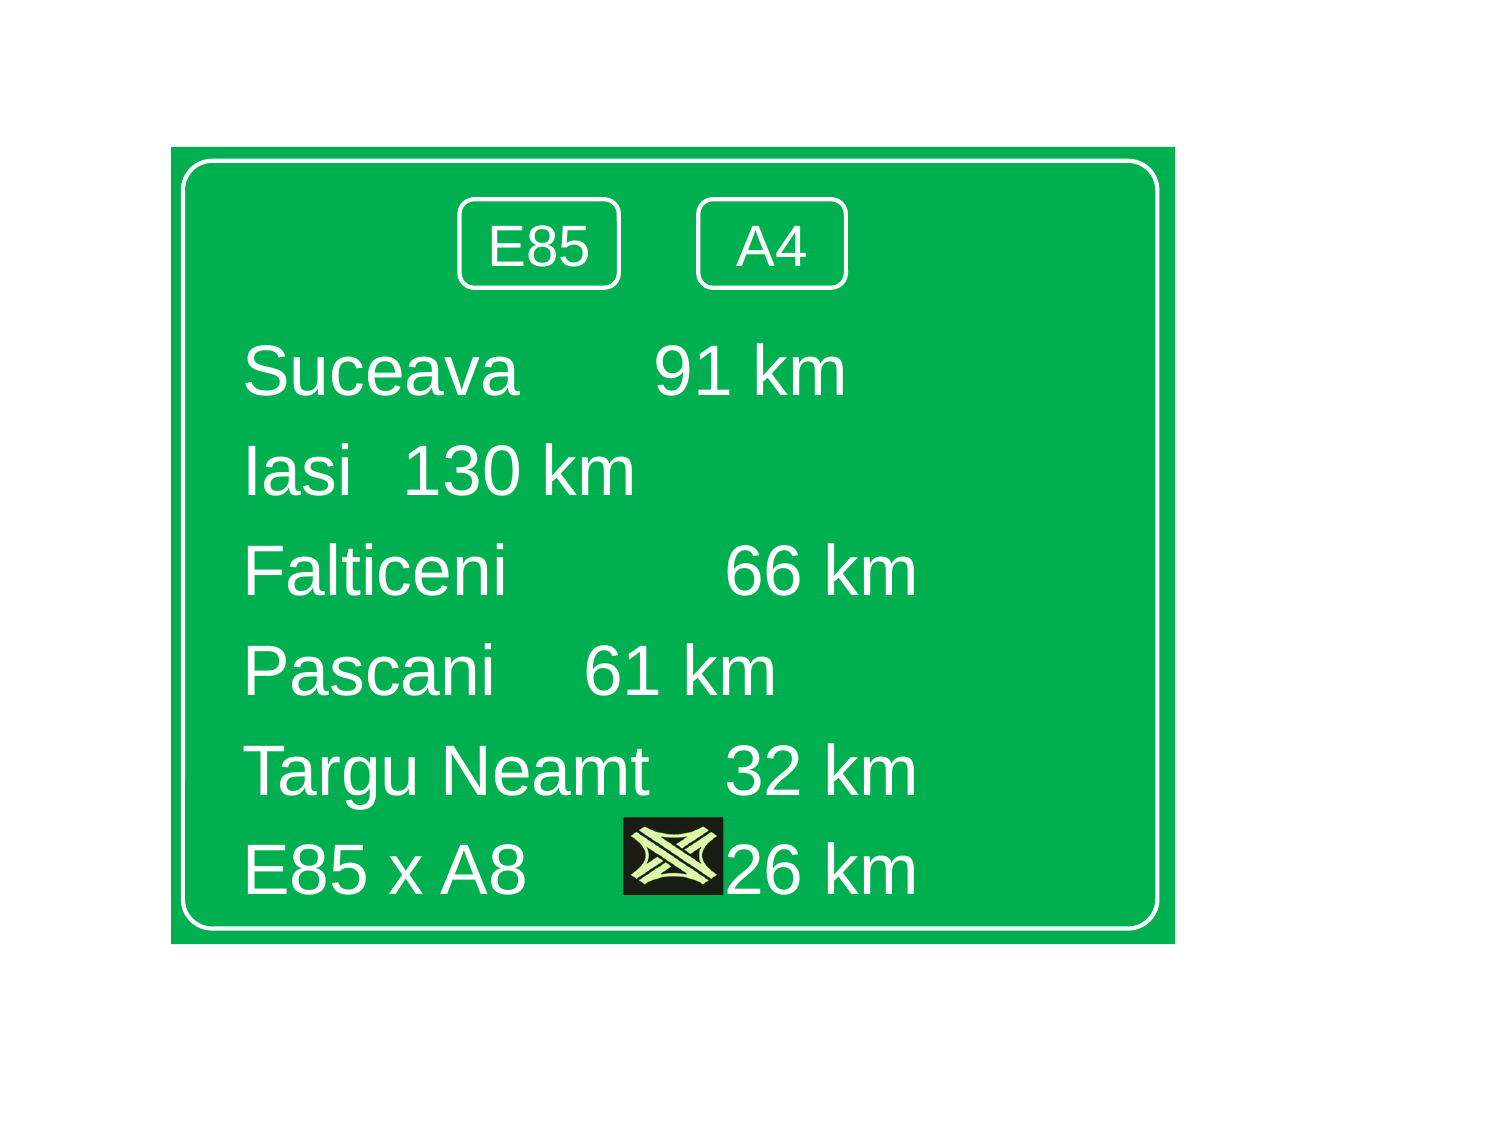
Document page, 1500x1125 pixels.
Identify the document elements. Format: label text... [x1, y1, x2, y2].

text_box E85 [457, 197, 621, 290]
text_box A4 [696, 197, 849, 290]
text_box [180, 158, 1160, 931]
picture [623, 817, 724, 895]
text_box Suceava 91 km Iasi 130 km Falticeni 66 km Pascani 61 km Targu Neamt 32 km E85 x A8 26 km [171, 146, 1176, 945]
